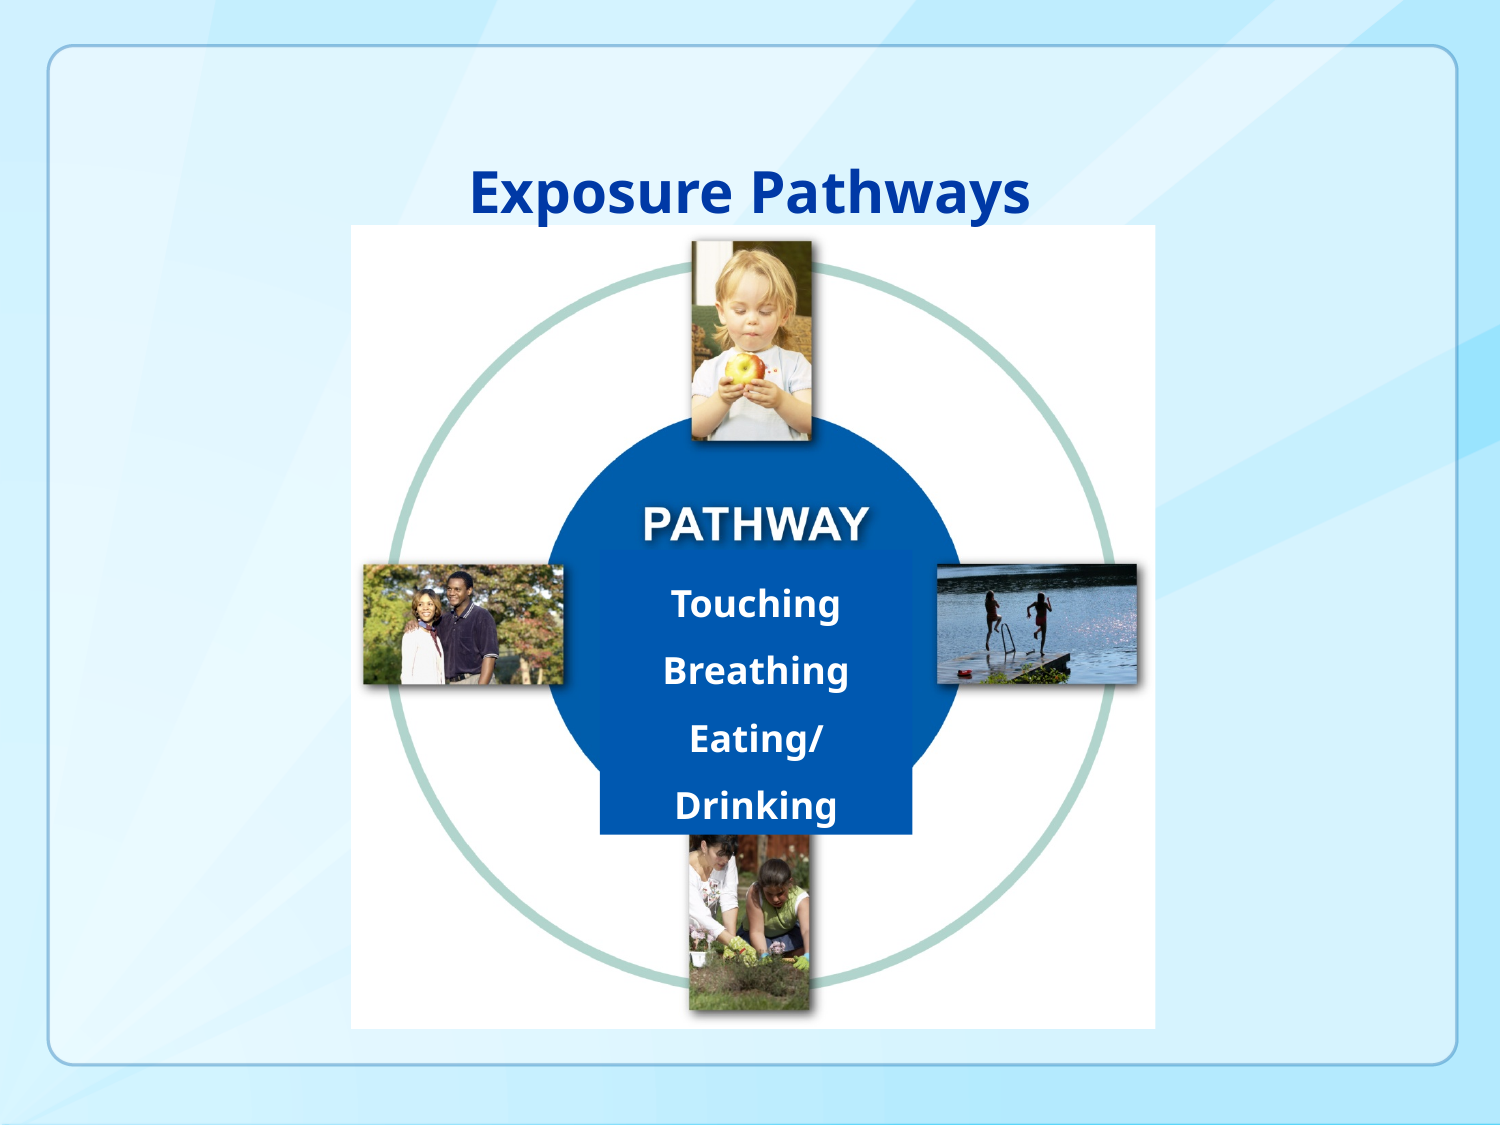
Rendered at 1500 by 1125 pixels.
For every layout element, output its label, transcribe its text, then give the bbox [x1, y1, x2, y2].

title Exposure Pathways [75, 45, 1425, 233]
picture [0, 0, 1500, 1125]
